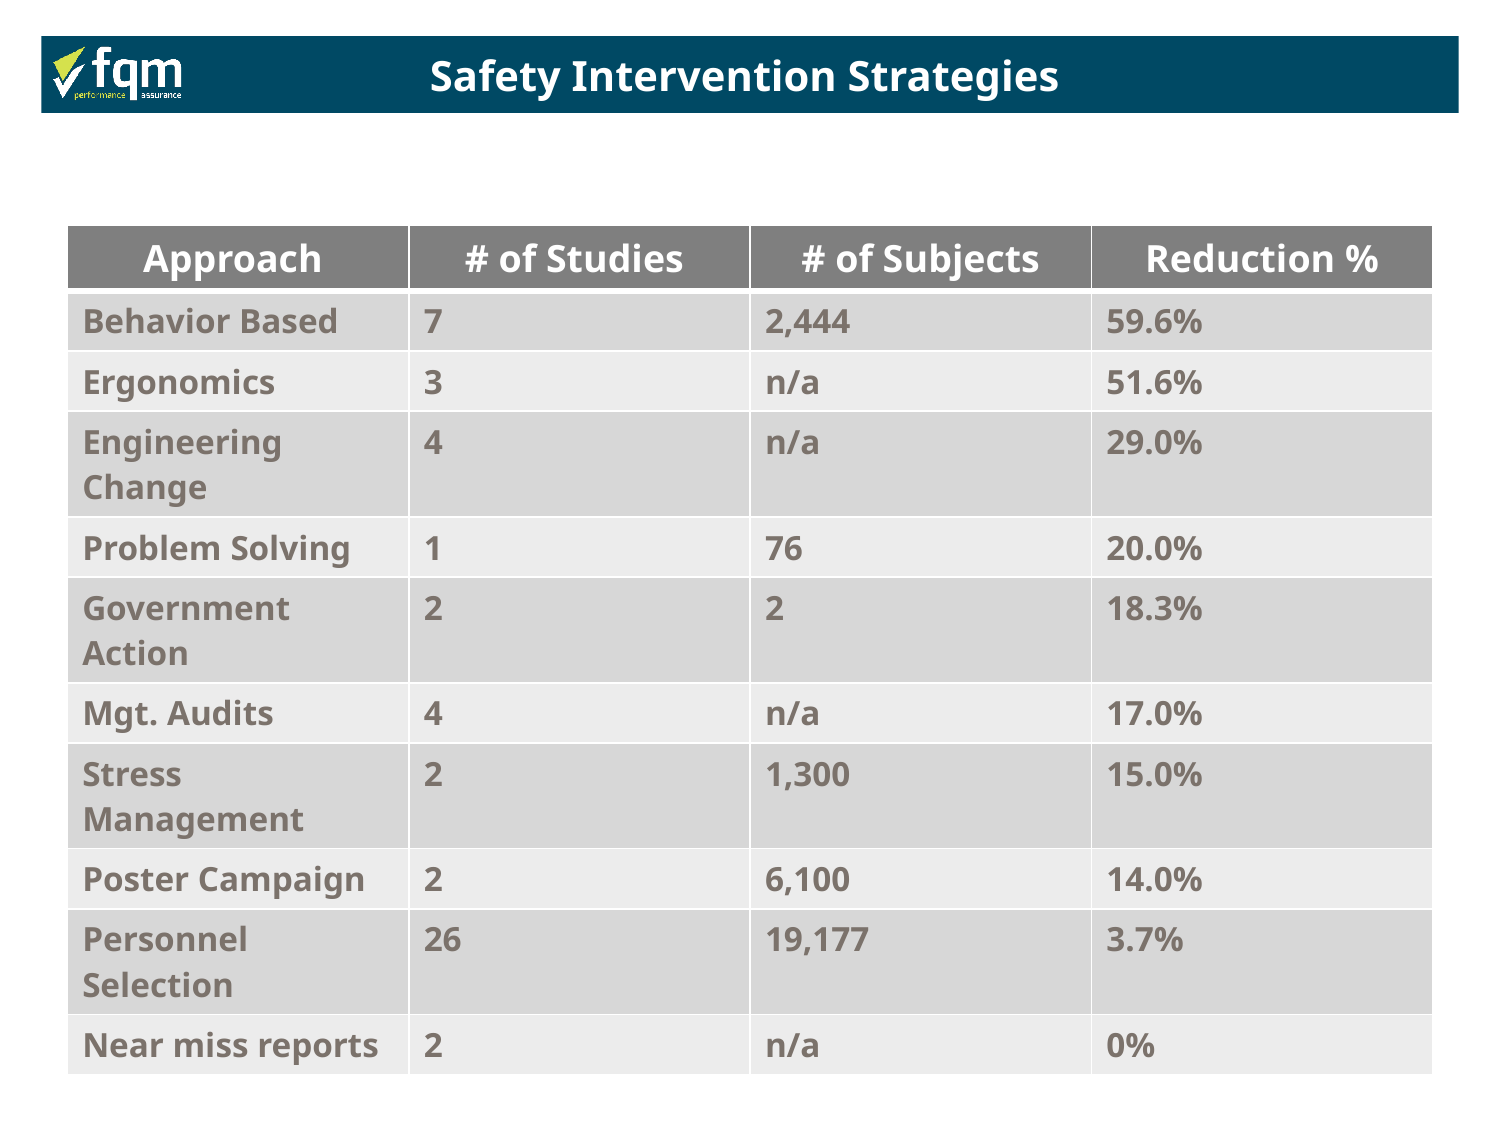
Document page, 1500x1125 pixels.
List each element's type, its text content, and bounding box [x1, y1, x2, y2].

table_header # of Subjects [751, 226, 1091, 288]
picture [114, 60, 136, 100]
table_cell 20.0% [1092, 518, 1432, 576]
table_cell 29.0% [1092, 412, 1432, 516]
table_cell Behavior Based [68, 294, 408, 350]
text_box Safety Intervention Strategies [415, 42, 1075, 108]
table_cell 76 [751, 518, 1091, 576]
table_cell 14.0% [1092, 849, 1432, 908]
table_cell 17.0% [1092, 684, 1432, 742]
table_cell 15.0% [1092, 744, 1432, 848]
table_cell Ergonomics [68, 352, 408, 410]
table_cell 2 [410, 1015, 749, 1074]
table_cell 18.3% [1092, 578, 1432, 682]
table_cell 26 [410, 910, 749, 1014]
table_cell Engineering Change [68, 412, 408, 516]
table_cell Stress Management [68, 744, 408, 848]
table_cell 7 [410, 294, 749, 350]
table_cell 59.6% [1092, 294, 1432, 350]
table_cell Government Action [68, 578, 408, 682]
table_header Approach [68, 226, 408, 288]
table_cell n/a [751, 352, 1091, 410]
table_cell Mgt. Audits [68, 684, 408, 742]
table_cell n/a [751, 684, 1091, 742]
table_cell Poster Campaign [68, 849, 408, 908]
table_cell 1 [410, 518, 749, 576]
table_cell n/a [751, 1015, 1091, 1074]
table_cell 3 [410, 352, 749, 410]
table_cell 6,100 [751, 849, 1091, 908]
table_cell 0% [1092, 1015, 1432, 1074]
table_cell 2 [410, 849, 749, 908]
table_cell 2 [751, 578, 1091, 682]
table_cell 19,177 [751, 910, 1091, 1014]
table_cell Near miss reports [68, 1015, 408, 1074]
table_cell 4 [410, 684, 749, 742]
table_cell Personnel Selection [68, 910, 408, 1014]
table_cell 1,300 [751, 744, 1091, 848]
table_cell 3.7% [1092, 910, 1432, 1014]
table_cell n/a [751, 412, 1091, 516]
table_cell 2 [410, 578, 749, 682]
table_header Reduction % [1092, 226, 1432, 288]
picture [93, 47, 111, 86]
picture [55, 67, 81, 96]
picture [142, 60, 181, 86]
table_cell 2 [410, 744, 749, 848]
picture [55, 49, 82, 79]
table_header # of Studies [410, 226, 749, 288]
table_cell 2,444 [751, 294, 1091, 350]
table_cell Problem Solving [68, 518, 408, 576]
table_cell 4 [410, 412, 749, 516]
table_cell 51.6% [1092, 352, 1432, 410]
